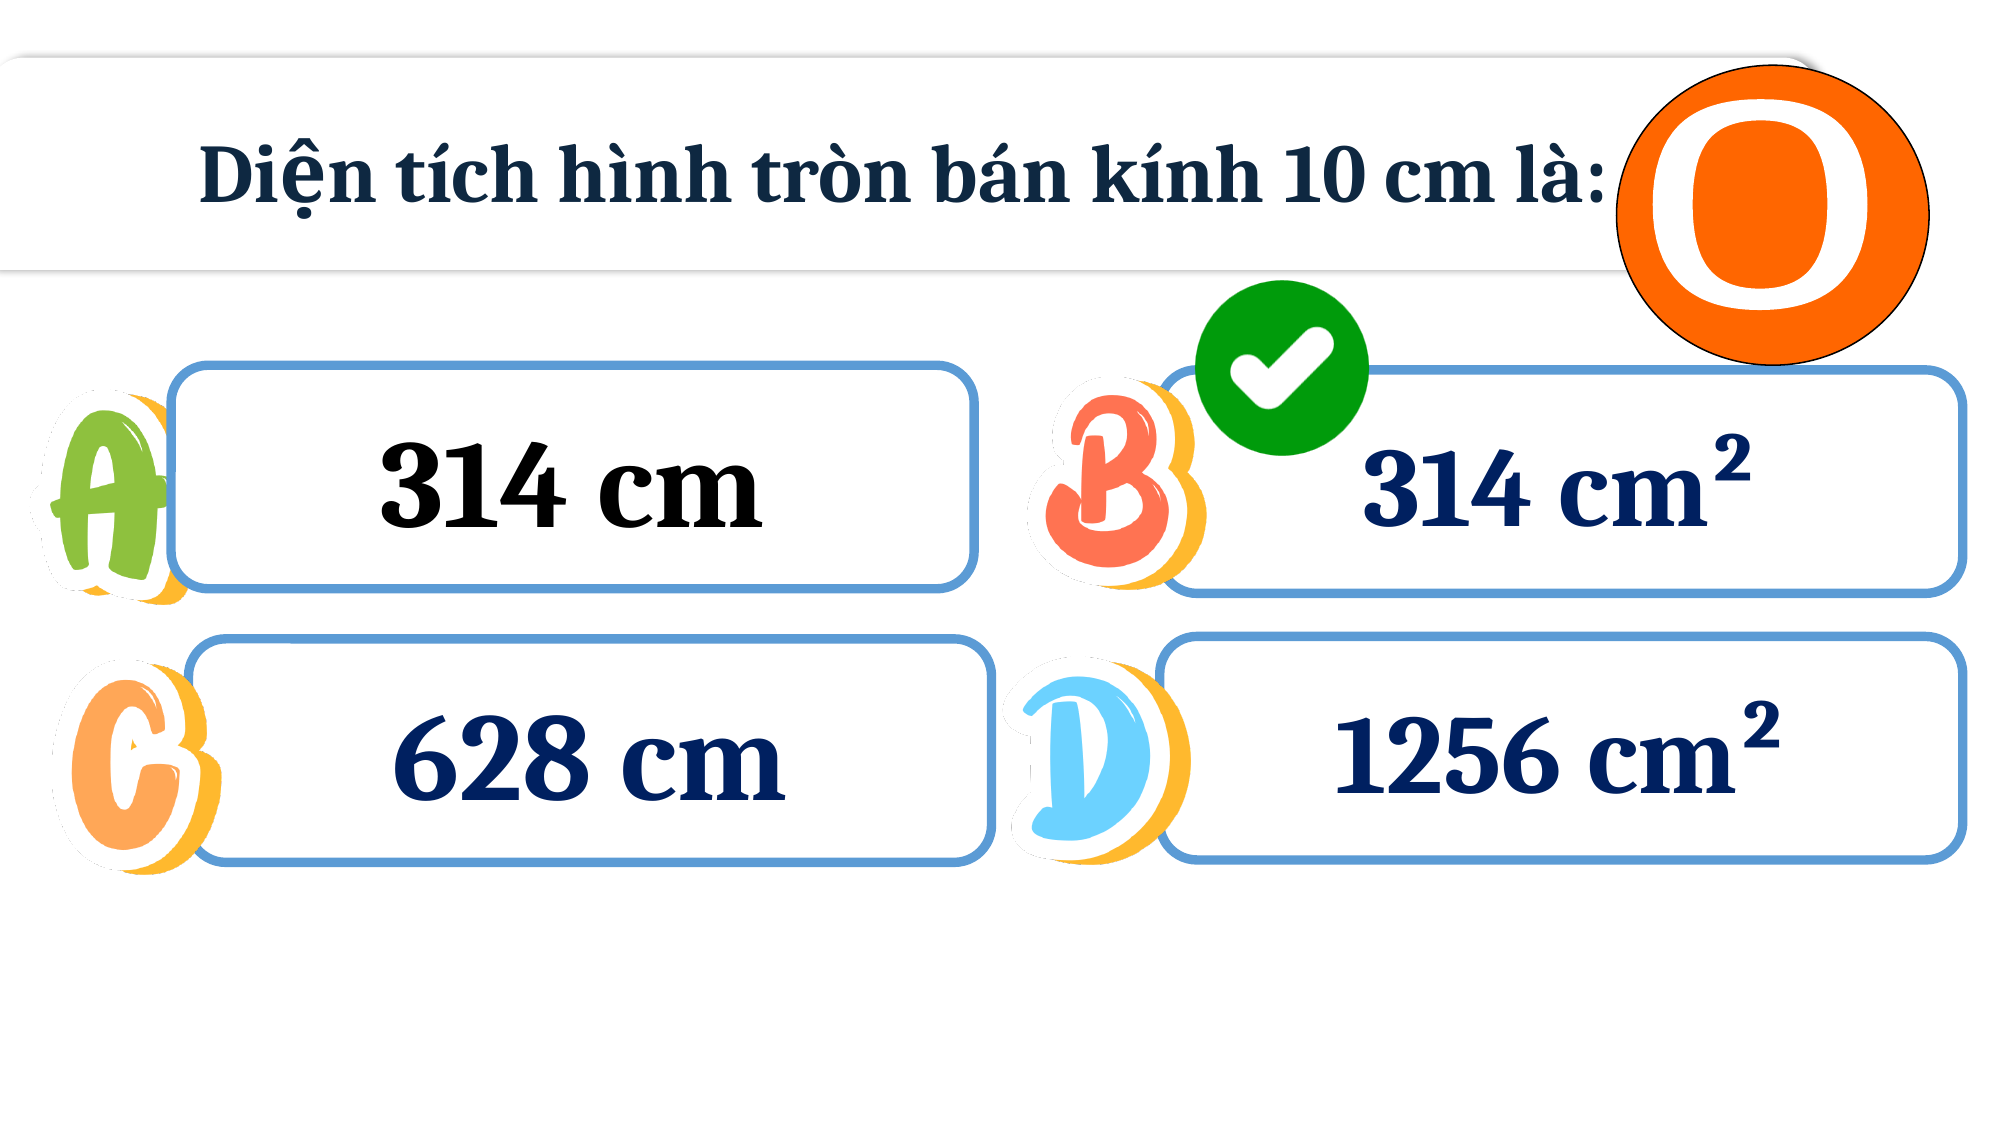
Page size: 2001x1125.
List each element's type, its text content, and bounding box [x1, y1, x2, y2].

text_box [50, 638, 992, 875]
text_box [1000, 636, 1963, 865]
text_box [1616, 65, 1930, 366]
picture [1190, 280, 1373, 456]
text_box Diện tích hình tròn bán kính 10 cm là: [0, 56, 1807, 271]
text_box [25, 369, 1963, 605]
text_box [171, 365, 1207, 590]
